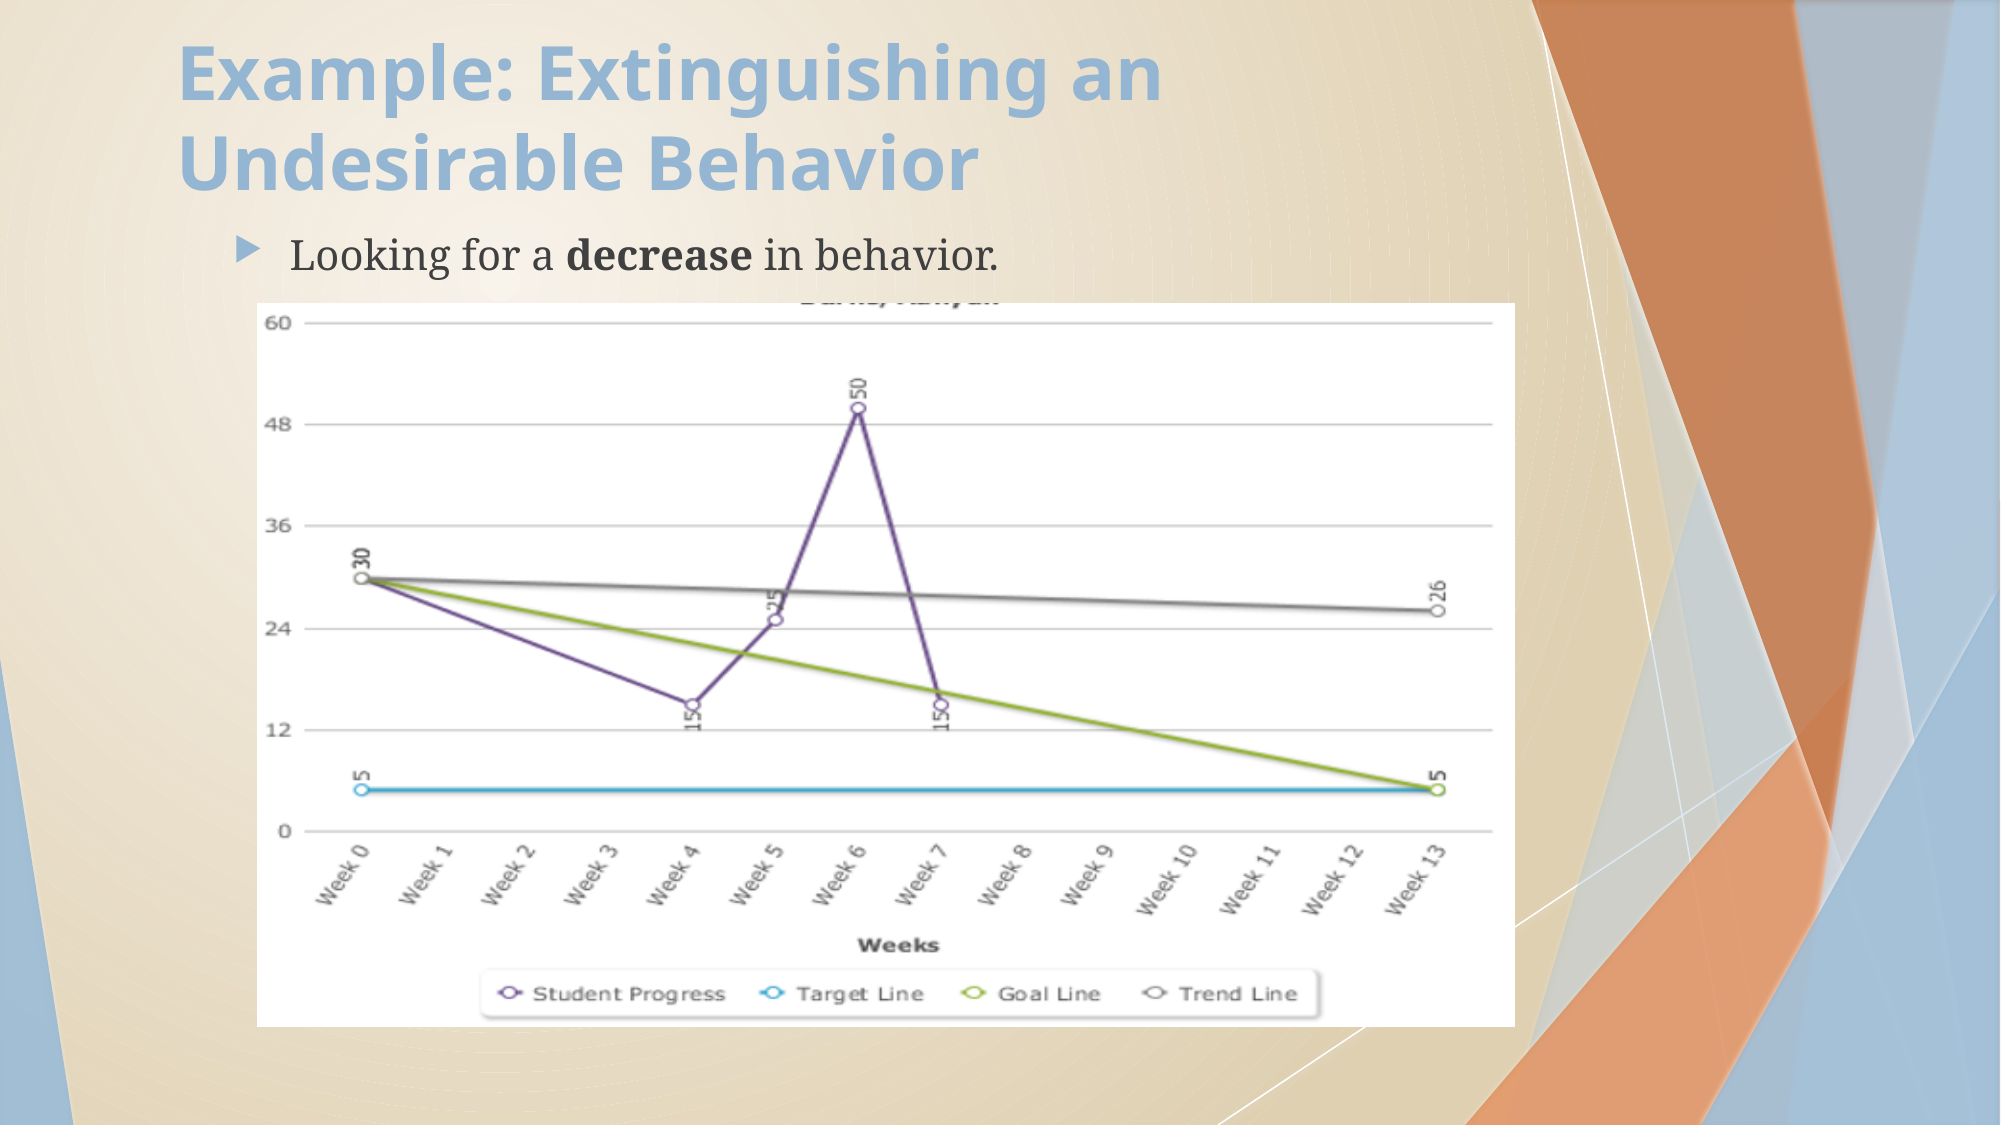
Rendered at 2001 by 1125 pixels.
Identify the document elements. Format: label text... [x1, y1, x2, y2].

title Example: Extinguishing an Undesirable Behavior [161, 17, 1377, 247]
list Looking for a decrease in behavior. [218, 221, 1752, 967]
picture [256, 303, 1515, 1028]
